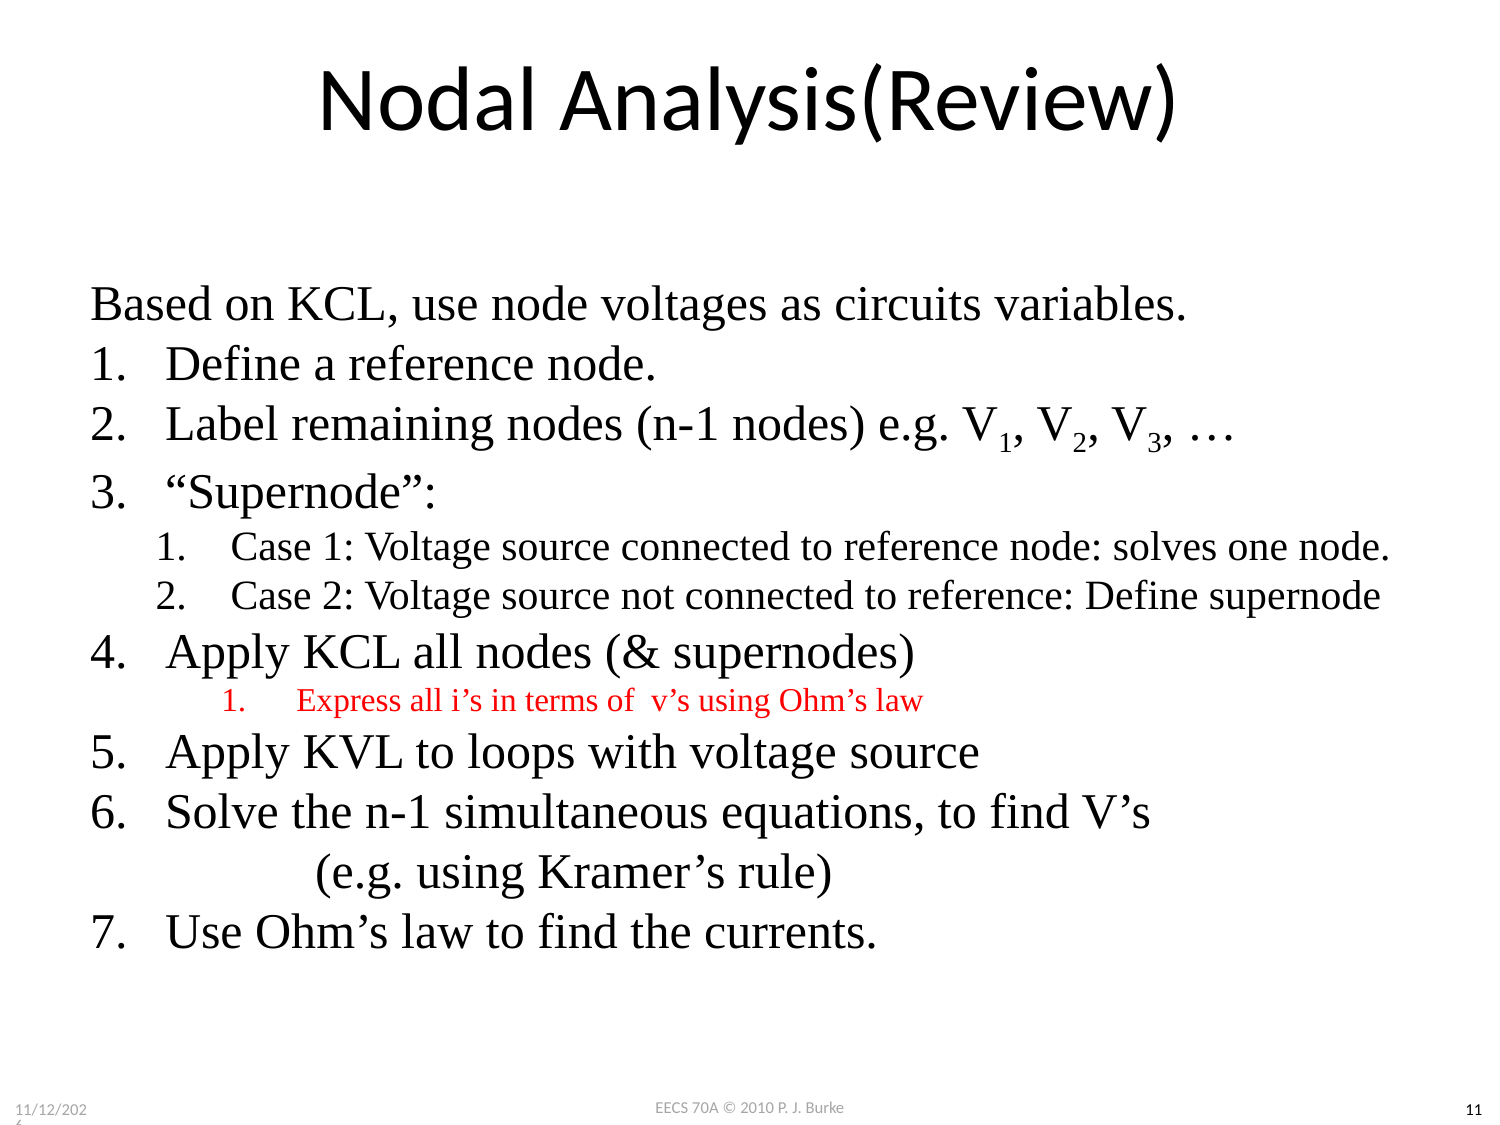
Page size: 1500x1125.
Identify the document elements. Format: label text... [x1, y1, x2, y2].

title Nodal Analysis(Review) [75, 0, 1425, 188]
list Based on KCL, use node voltages as circuits variables. Define a reference node. Label remaining nodes (n-1 nodes) e.g. V1, V2, V3, … “Supernode”: Case 1: Voltage source connected to reference node: solves one node. Case 2: Voltage source not connected to reference: Define supernode Apply KCL all nodes (& supernodes) Express all i’s in terms of v’s using Ohm’s law Apply KVL to loops with voltage source Solve the n-1 simultaneous equations, to find V’s (e.g. using Kramer’s rule) Use Ohm’s law to find the currents. [75, 262, 1425, 1005]
